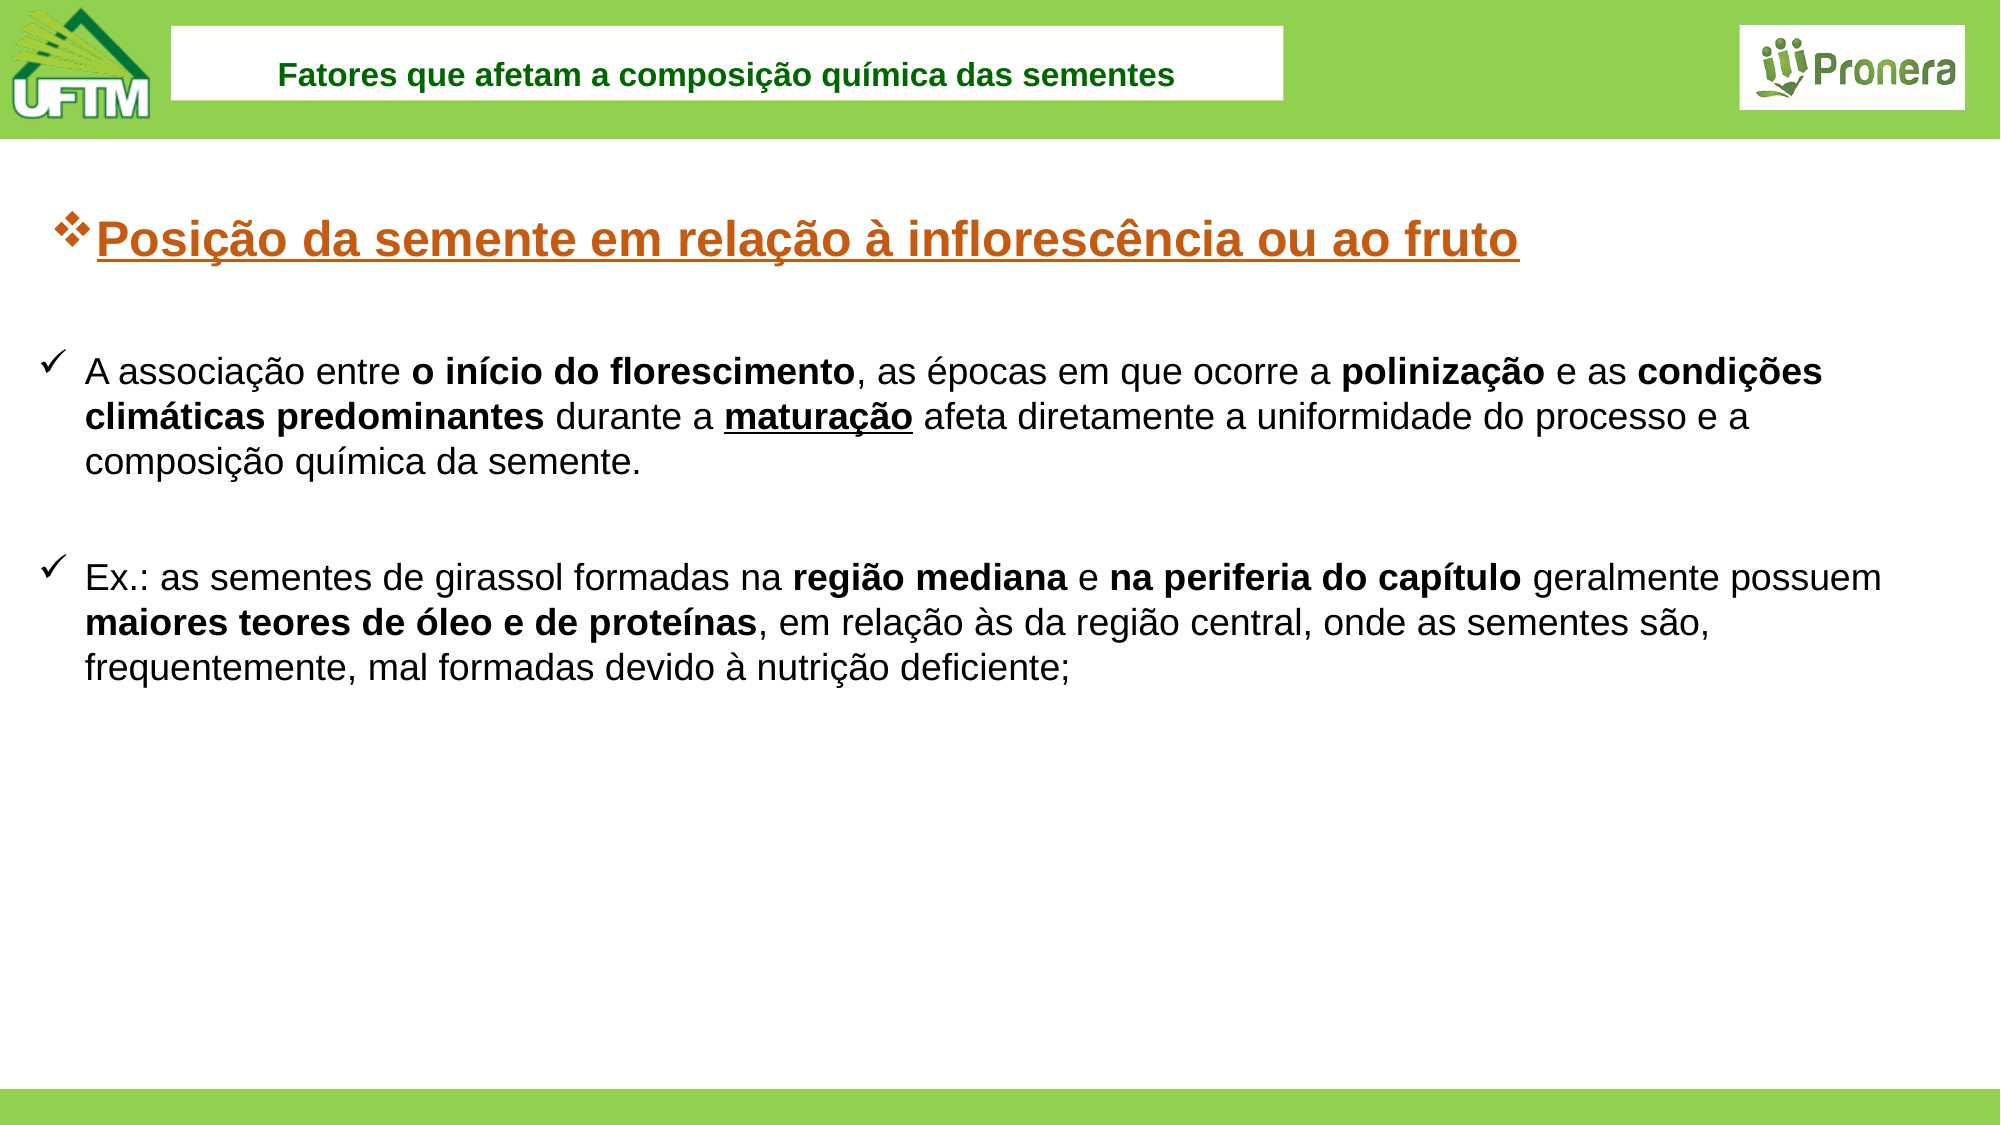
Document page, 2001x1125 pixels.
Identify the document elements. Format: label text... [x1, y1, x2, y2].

picture [1739, 25, 1965, 110]
text_box A associação entre o início do florescimento, as épocas em que ocorre a polinização e as condições climáticas predominantes durante a maturação afeta diretamente a uniformidade do processo e a composição química da semente. [23, 339, 1932, 490]
text_box Ex.: as sementes de girassol formadas na região mediana e na periferia do capítulo geralmente possuem maiores teores de óleo e de proteínas, em relação às da região central, onde as sementes são, frequentemente, mal formadas devido à nutrição deficiente; [23, 545, 1953, 695]
picture [0, 0, 159, 136]
text_box [0, 1088, 2000, 1125]
text_box Posição da semente em relação à inflorescência ou ao fruto [35, 168, 1853, 274]
text_box Fatores que afetam a composição química das sementes [171, 25, 1284, 101]
text_box [0, 0, 2000, 140]
